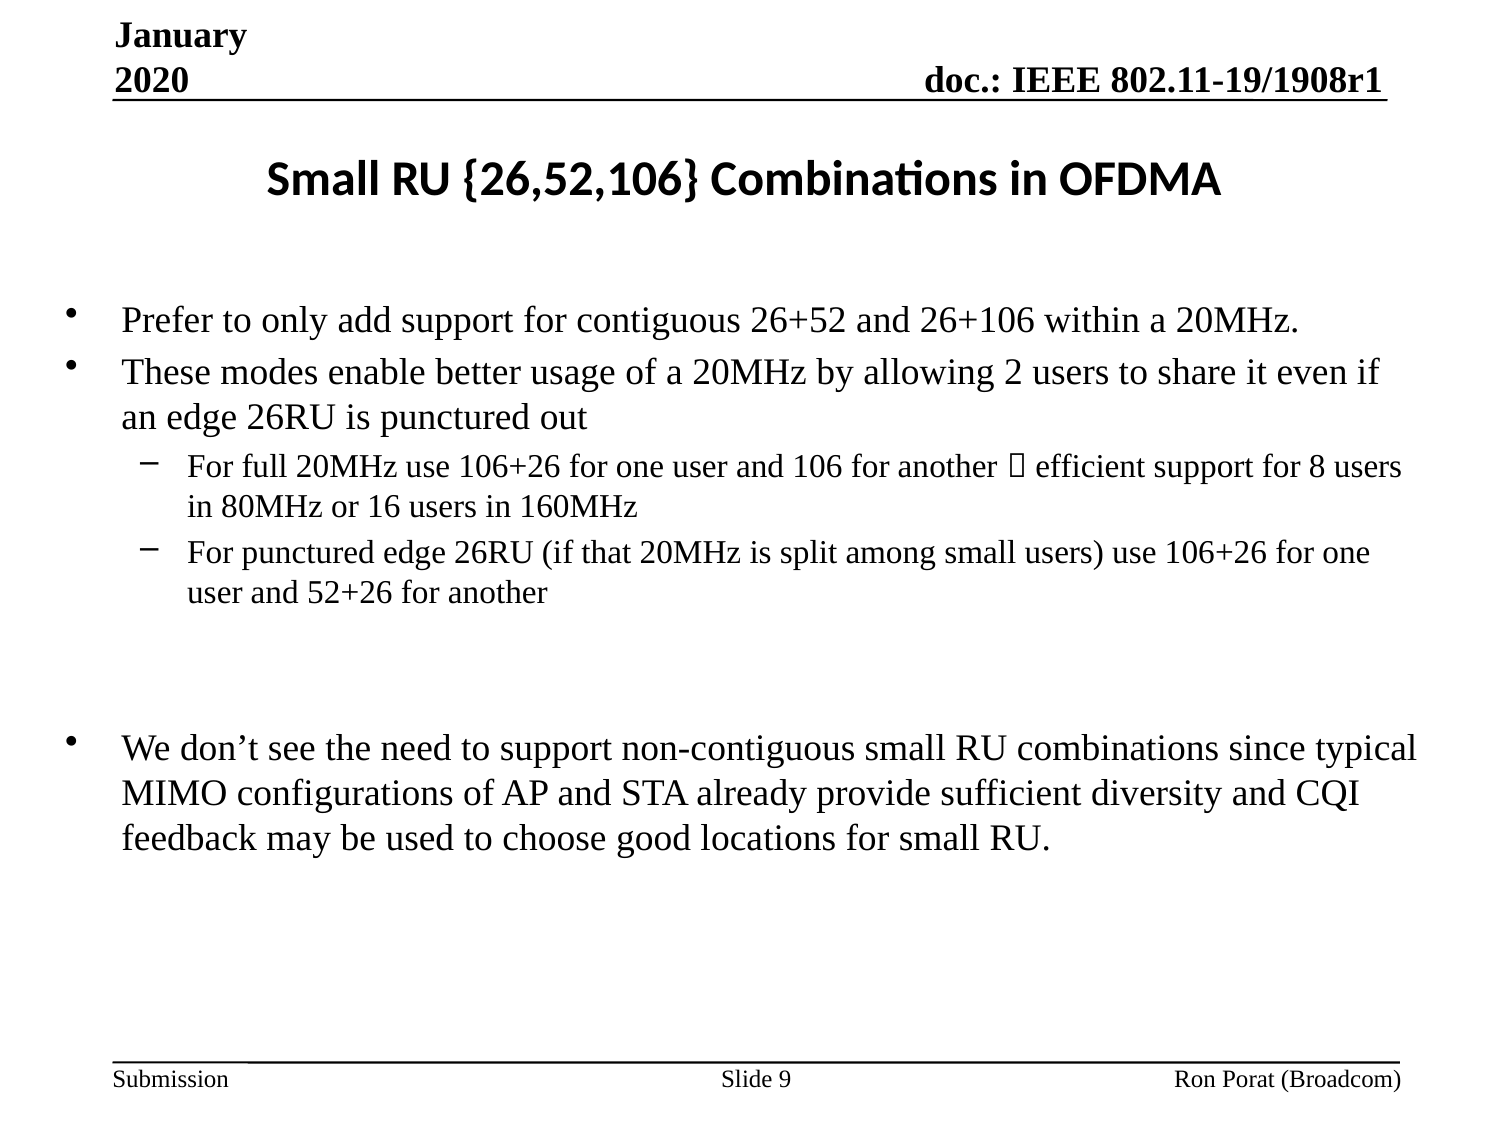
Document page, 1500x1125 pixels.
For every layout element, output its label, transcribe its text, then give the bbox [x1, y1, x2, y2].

footer Ron Porat (Broadcom) [1135, 1061, 1402, 1093]
title Small RU {26,52,106} Combinations in OFDMA [112, 112, 1388, 238]
slide_number Slide 9 [712, 1061, 800, 1093]
list Prefer to only add support for contiguous 26+52 and 26+106 within a 20MHz. These modes enable better usage of a 20MHz by allowing 2 users to share it even if an edge 26RU is punctured out For full 20MHz use 106+26 for one user and 106 for another  efficient support for 8 users in 80MHz or 16 users in 160MHz For punctured edge 26RU (if that 20MHz is split among small users) use 106+26 for one user and 52+26 for another We don’t see the need to support non-contiguous small RU combinations since typical MIMO configurations of AP and STA already provide sufficient diversity and CQI feedback may be used to choose good locations for small RU. [49, 287, 1438, 1063]
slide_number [114, 54, 270, 101]
